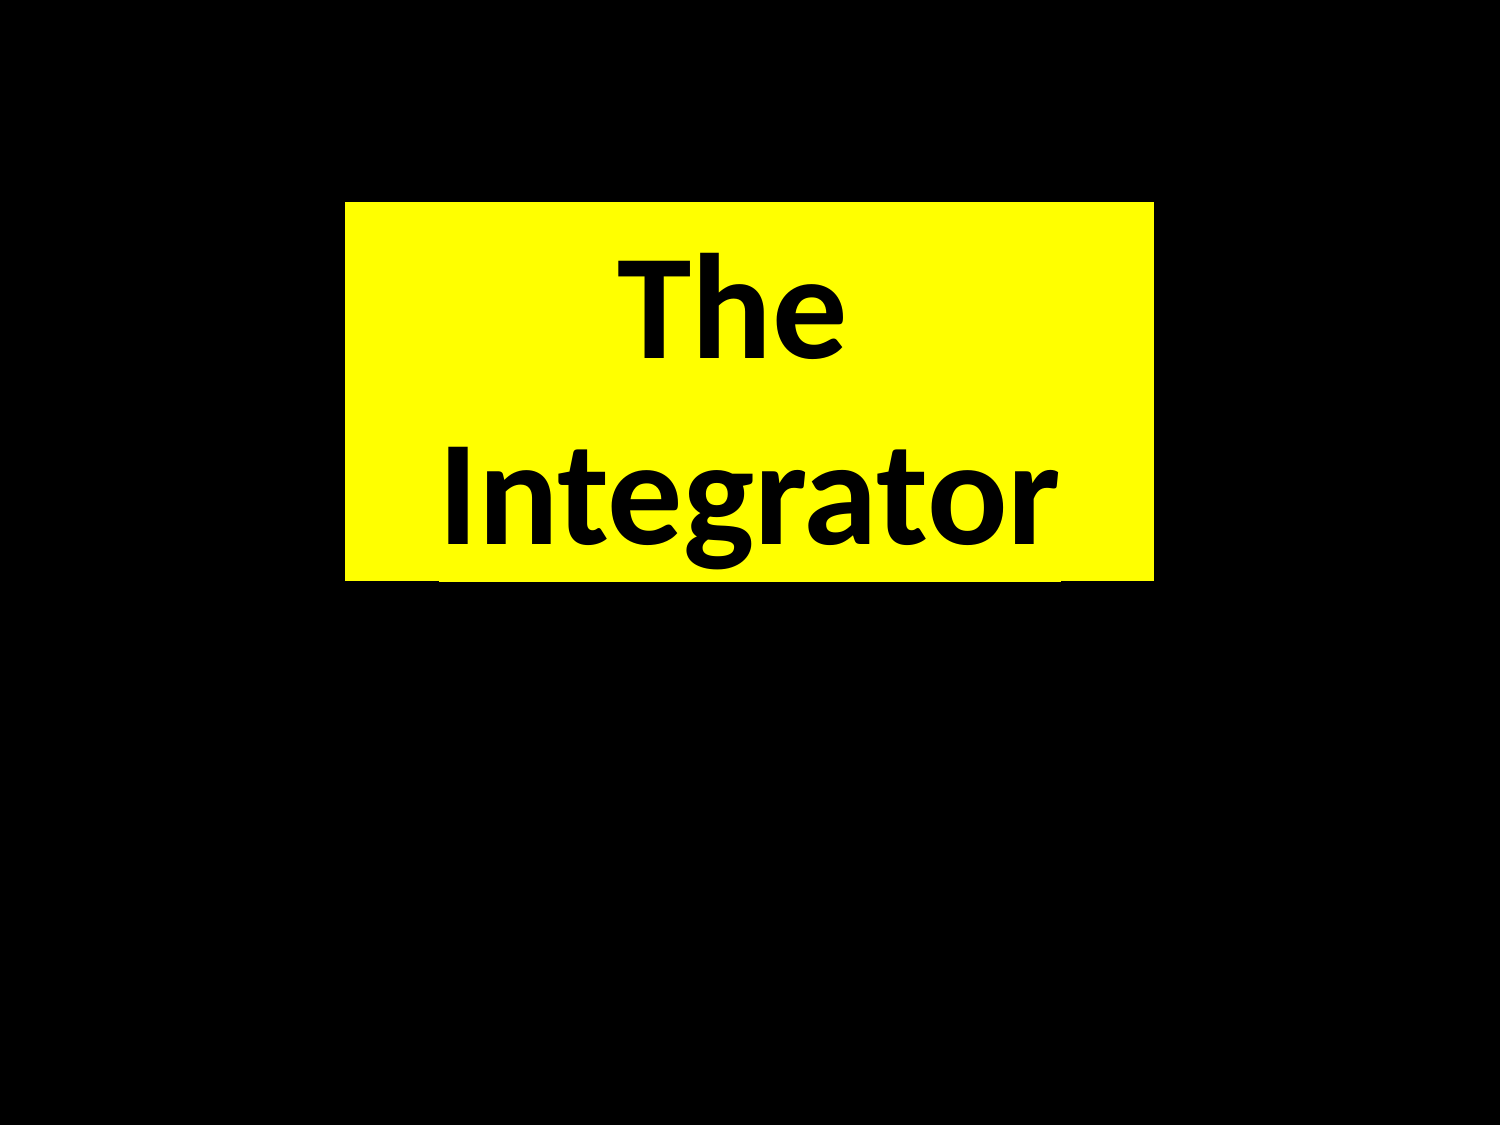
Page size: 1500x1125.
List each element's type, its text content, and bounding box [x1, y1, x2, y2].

text_box The Integrator [344, 201, 1155, 582]
